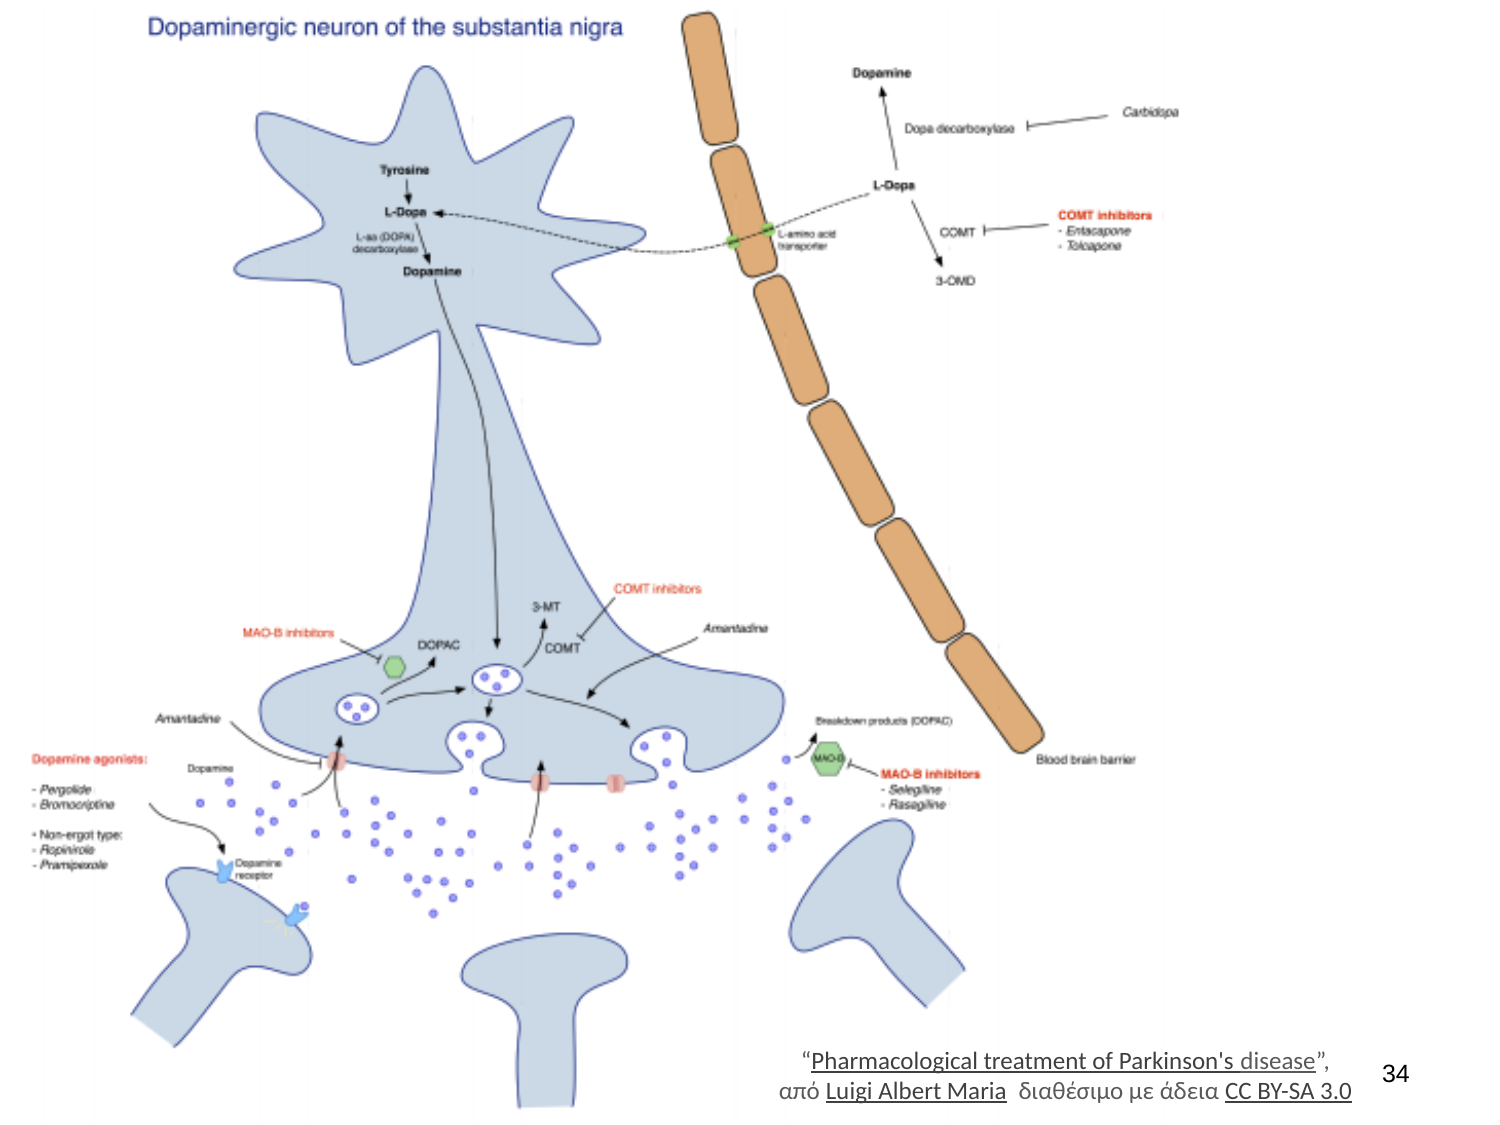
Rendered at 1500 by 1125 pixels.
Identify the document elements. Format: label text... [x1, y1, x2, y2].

slide_number 33 [1370, 1042, 1425, 1103]
text_box “Pharmacological treatment of Parkinson's disease”, από Luigi Albert Maria διαθέσιμο με άδεια CC BY-SA 3.0 [1197, 1037, 1370, 1113]
picture [5, 3, 1193, 1125]
